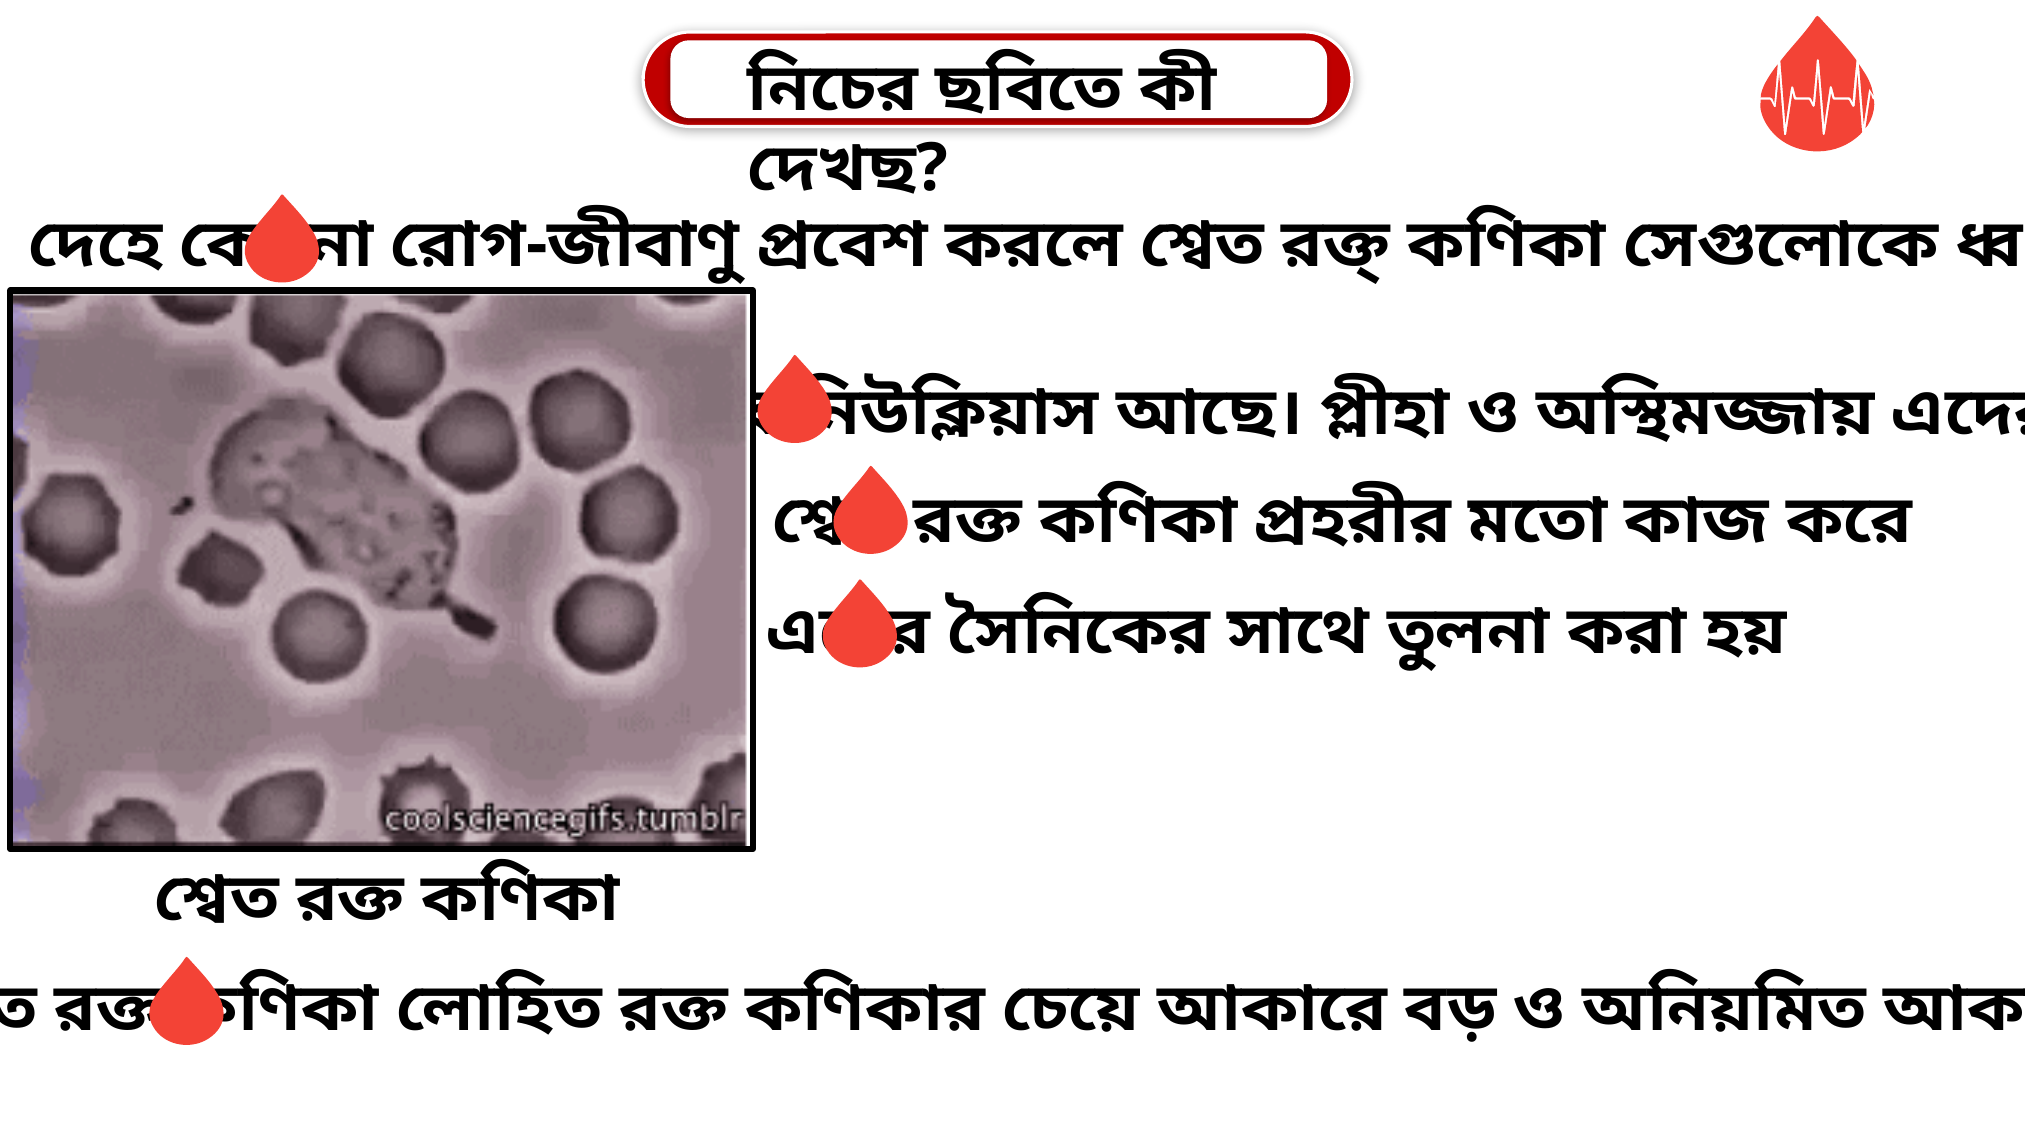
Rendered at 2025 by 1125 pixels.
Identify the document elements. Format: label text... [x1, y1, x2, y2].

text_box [643, 31, 1352, 127]
text_box শ্বেত রক্ত কণিকা [139, 852, 653, 942]
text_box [757, 354, 1984, 457]
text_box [822, 579, 1668, 676]
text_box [244, 192, 1952, 289]
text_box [833, 465, 1777, 565]
picture [13, 293, 750, 846]
text_box [1858, 64, 1875, 129]
text_box [1760, 15, 1863, 152]
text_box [149, 956, 1959, 1053]
text_box নিচের ছবিতে কী দেখছ? [733, 127, 1277, 192]
